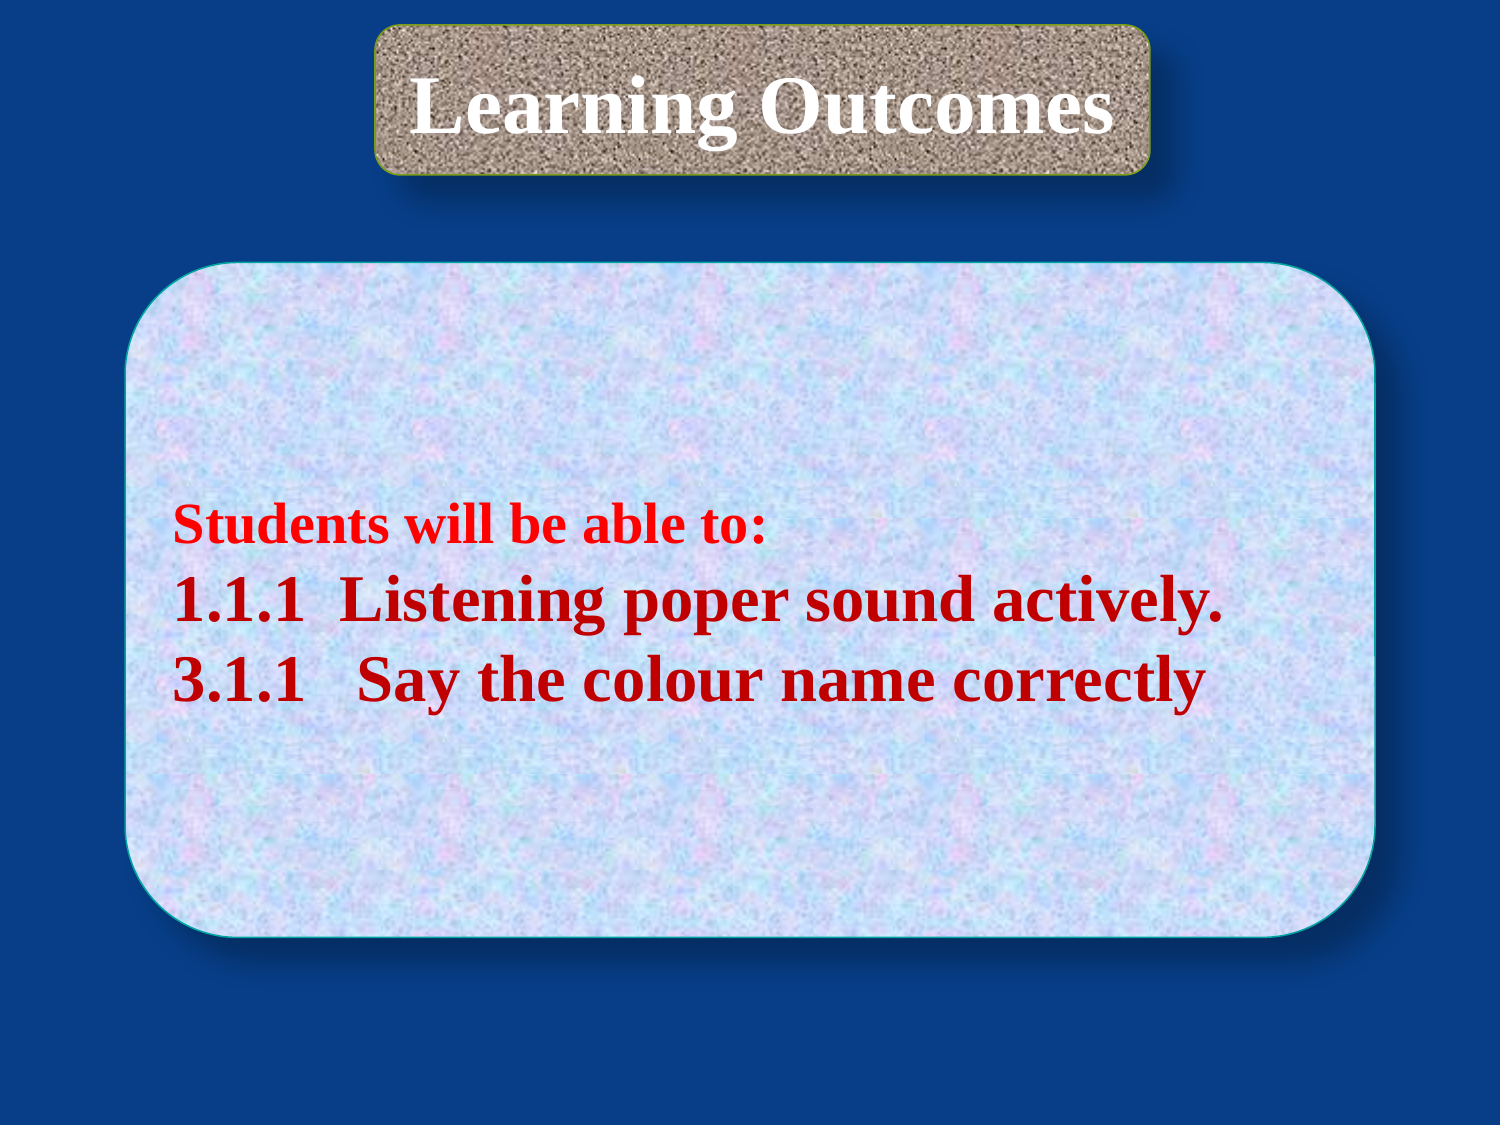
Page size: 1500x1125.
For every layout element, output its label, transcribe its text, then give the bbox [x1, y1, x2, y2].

text_box Students will be able to: 1.1.1 Listening poper sound actively. 3.1.1 Say the colour name correctly [124, 261, 1376, 939]
text_box Learning Outcomes [374, 24, 1151, 176]
